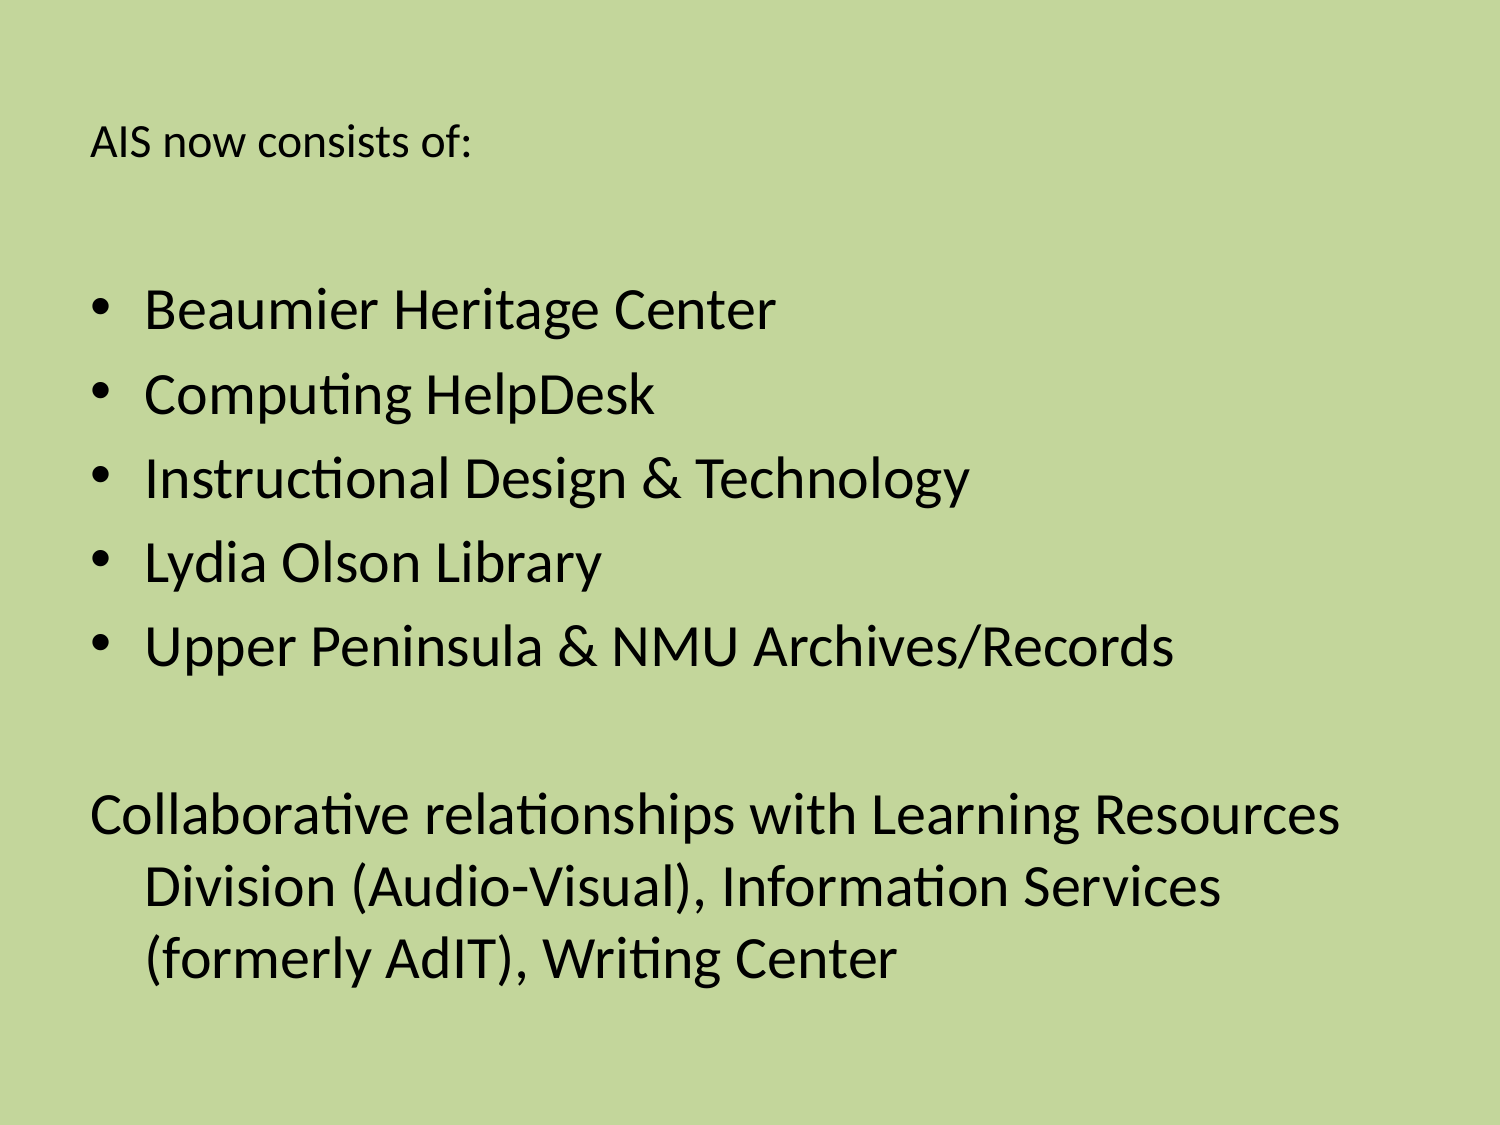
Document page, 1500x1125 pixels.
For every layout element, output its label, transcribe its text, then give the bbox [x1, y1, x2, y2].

list Beaumier Heritage Center Computing HelpDesk Instructional Design & Technology Lydia Olson Library Upper Peninsula & NMU Archives/Records Collaborative relationships with Learning Resources Division (Audio-Visual), Information Services (formerly AdIT), Writing Center [75, 262, 1425, 1005]
title AIS now consists of: [75, 45, 1425, 233]
